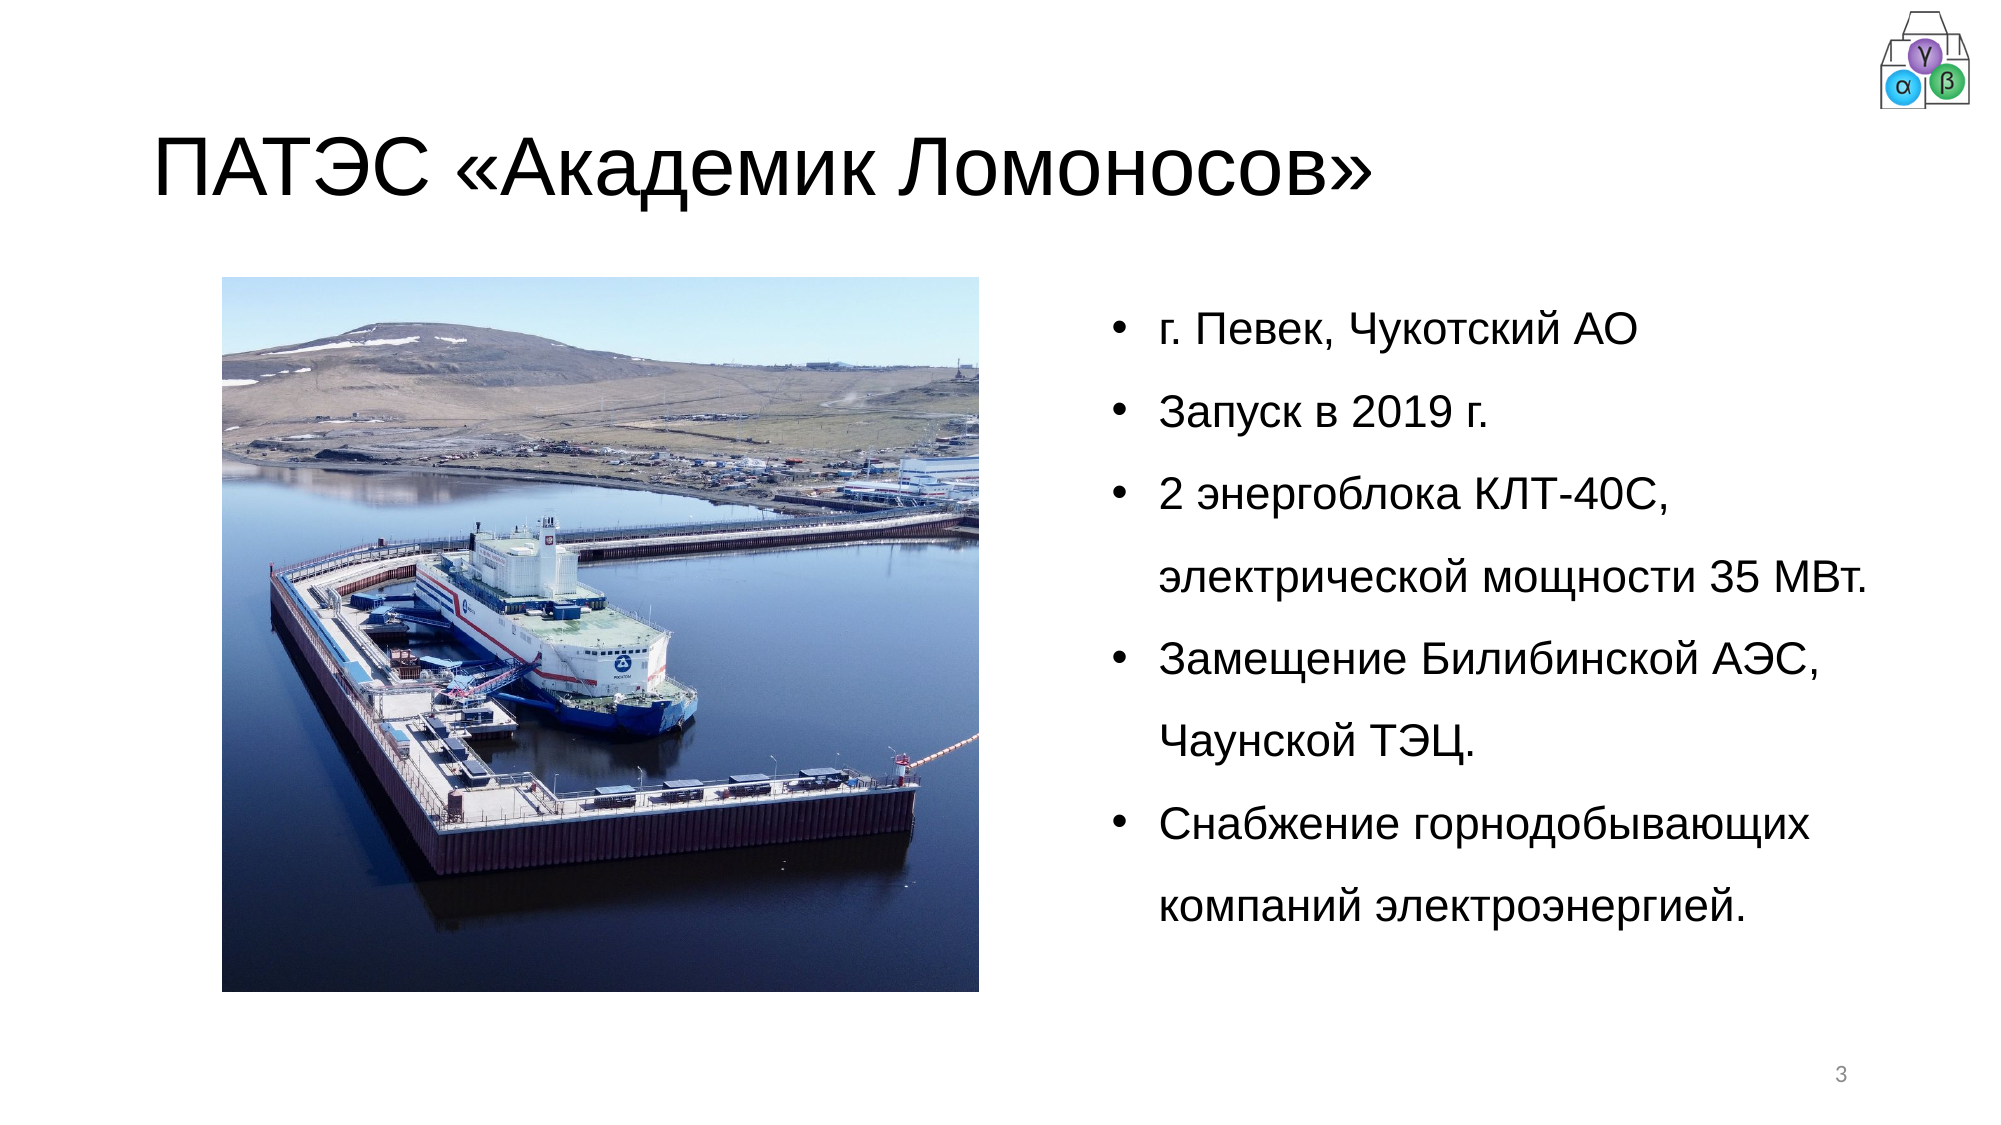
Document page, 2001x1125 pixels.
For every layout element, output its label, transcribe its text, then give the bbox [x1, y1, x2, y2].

title ПАТЭС «Академик Ломоносов» [137, 59, 1863, 278]
text_box г. Певек, Чукотский АО Запуск в 2019 г. 2 энергоблока КЛТ-40С, электрической мощности 35 МВт. Замещение Билибинской АЭС, Чаунской ТЭЦ. Снабжение горнодобывающих компаний электроэнергией. [1096, 264, 1948, 984]
picture [1880, 11, 1970, 109]
slide_number 3 [1412, 1042, 1863, 1103]
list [222, 277, 979, 992]
